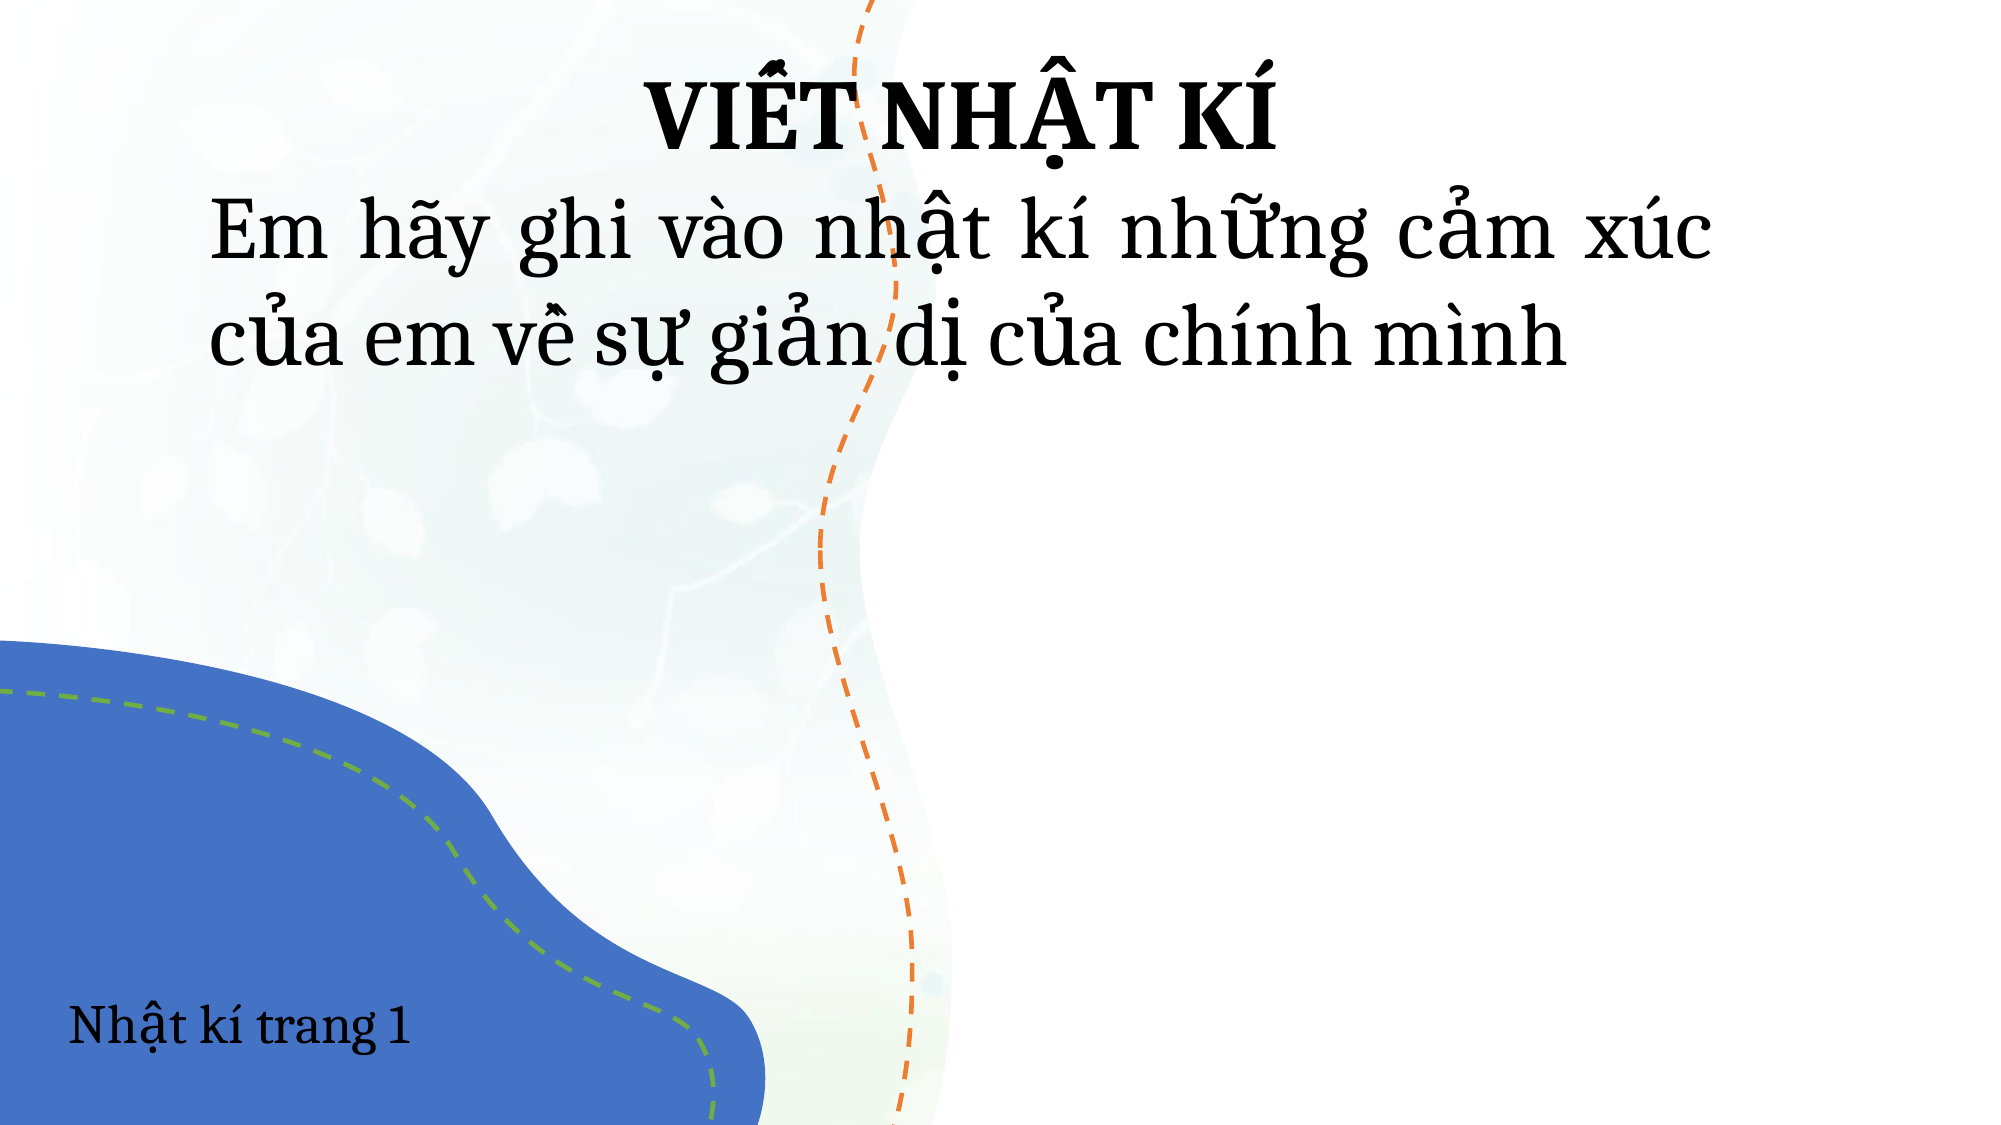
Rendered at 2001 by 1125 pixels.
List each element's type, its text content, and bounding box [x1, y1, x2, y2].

picture [1, 0, 951, 1125]
text_box VIẾT NHẬT KÍ Em hãy ghi vào nhật kí những cảm xúc của em về sự giản dị của chính mình [195, 42, 1730, 391]
text_box Nhật kí trang 1 [54, 980, 426, 1062]
